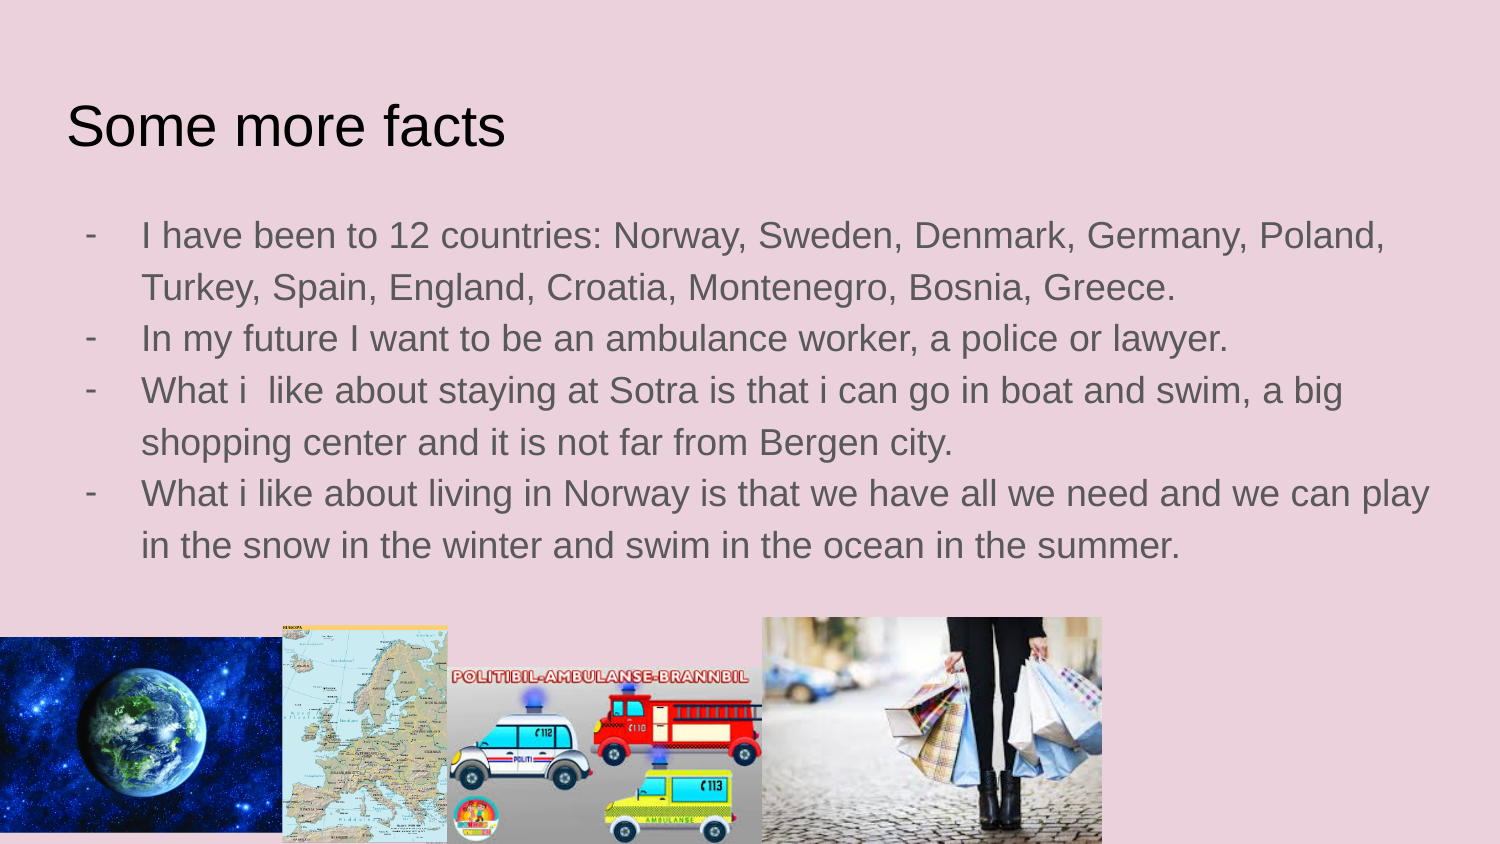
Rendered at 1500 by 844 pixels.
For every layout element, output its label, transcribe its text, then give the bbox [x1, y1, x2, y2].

title Some more facts [51, 72, 1449, 167]
picture [0, 617, 1103, 844]
list I have been to 12 countries: Norway, Sweden, Denmark, Germany, Poland, Turkey, Spain, England, Croatia, Montenegro, Bosnia, Greece. In my future I want to be an ambulance worker, a police or lawyer. What i like about staying at Sotra is that i can go in boat and swim, a big shopping center and it is not far from Bergen city. What i like about living in Norway is that we have all we need and we can play in the snow in the winter and swim in the ocean in the summer. [51, 189, 1449, 750]
